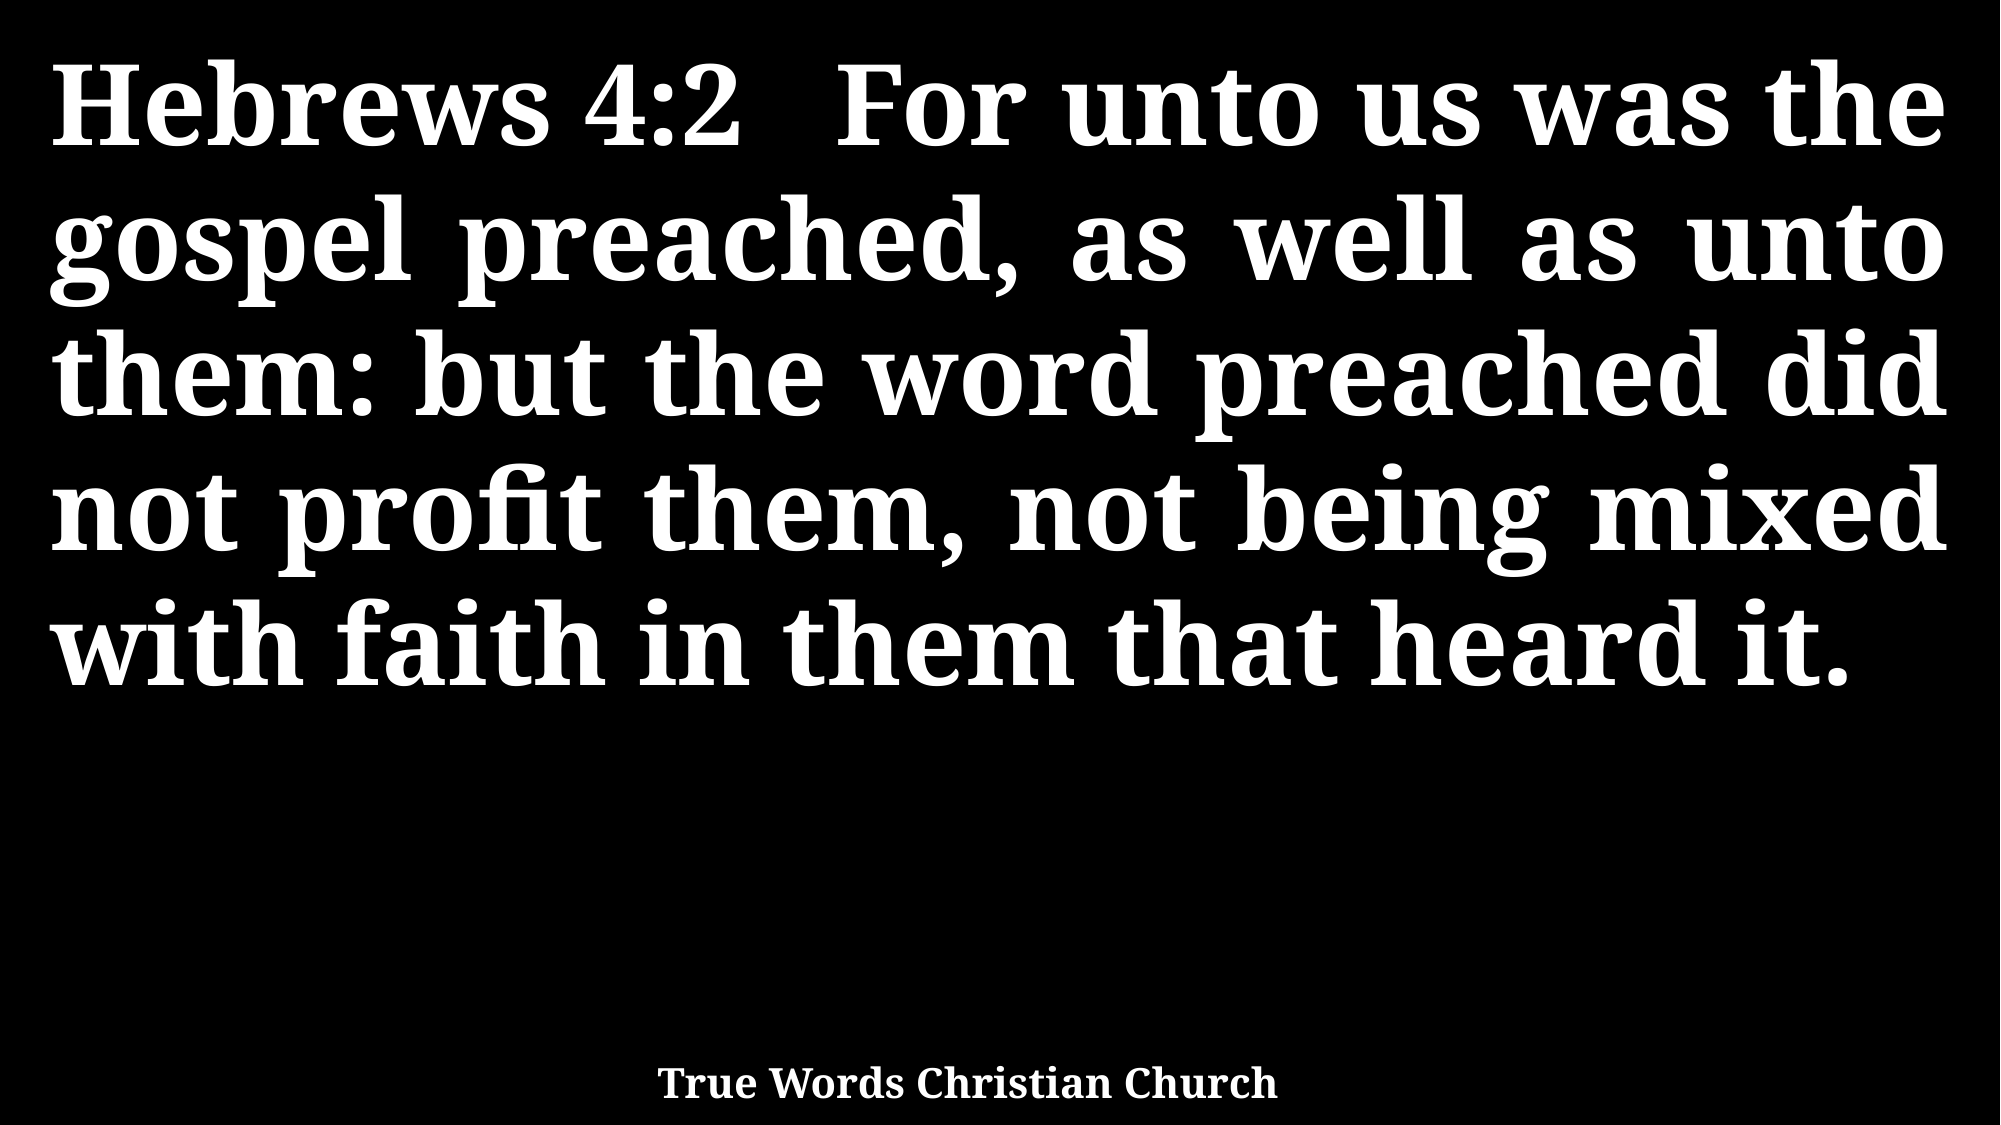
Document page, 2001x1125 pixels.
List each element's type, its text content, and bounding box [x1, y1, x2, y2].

text_box True Words Christian Church [642, 1049, 1294, 1114]
text_box Hebrews 4:2 For unto us was the gospel preached, as well as unto them: but the word preached did not profit them, not being mixed with faith in them that heard it. [35, 25, 1965, 716]
